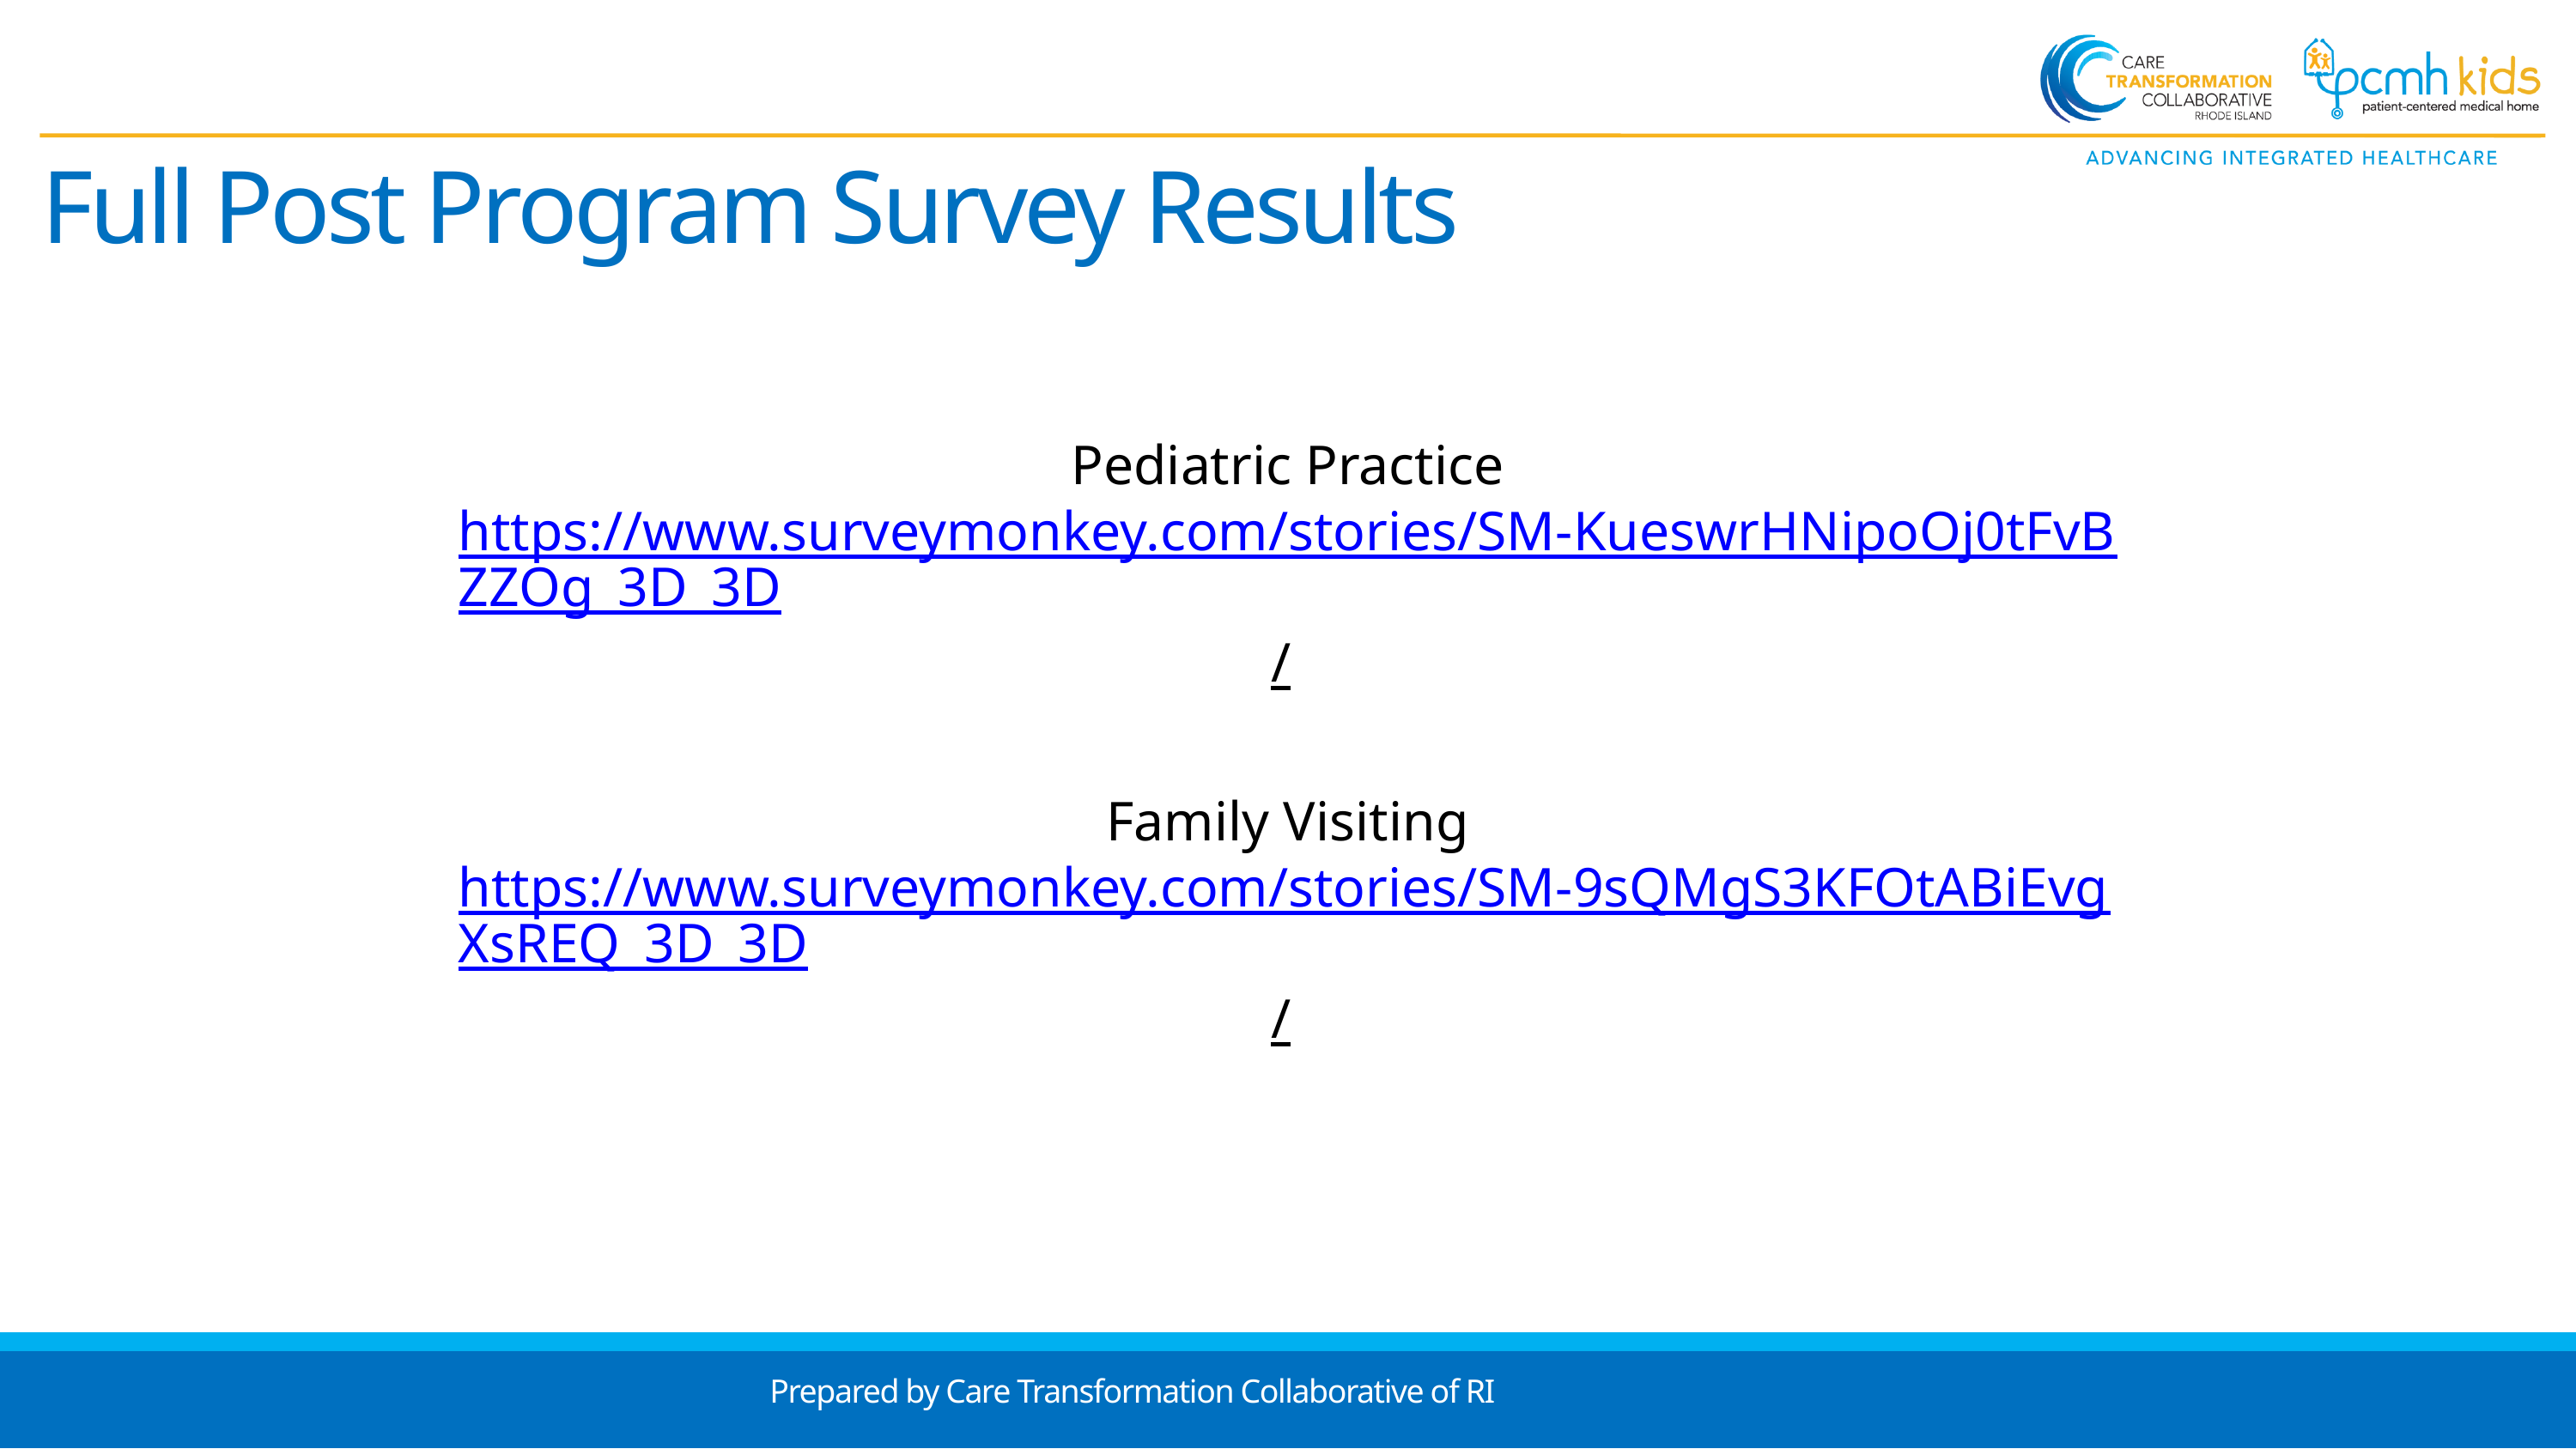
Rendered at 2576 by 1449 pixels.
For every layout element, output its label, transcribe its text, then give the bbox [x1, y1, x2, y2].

text_box Full Post Program Survey Results [41, 143, 2438, 264]
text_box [0, 1350, 2576, 1449]
picture [2030, 27, 2546, 171]
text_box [0, 1331, 2576, 1350]
text_box Pediatric Practice https://www.surveymonkey.com/stories/SM-KueswrHNipoOj0tFvBZZOg_3D_3D/ Family Visiting https://www.surveymonkey.com/stories/SM-9sQMgS3KFOtABiEvgXsREQ_3D_3D/ [458, 420, 2118, 1172]
